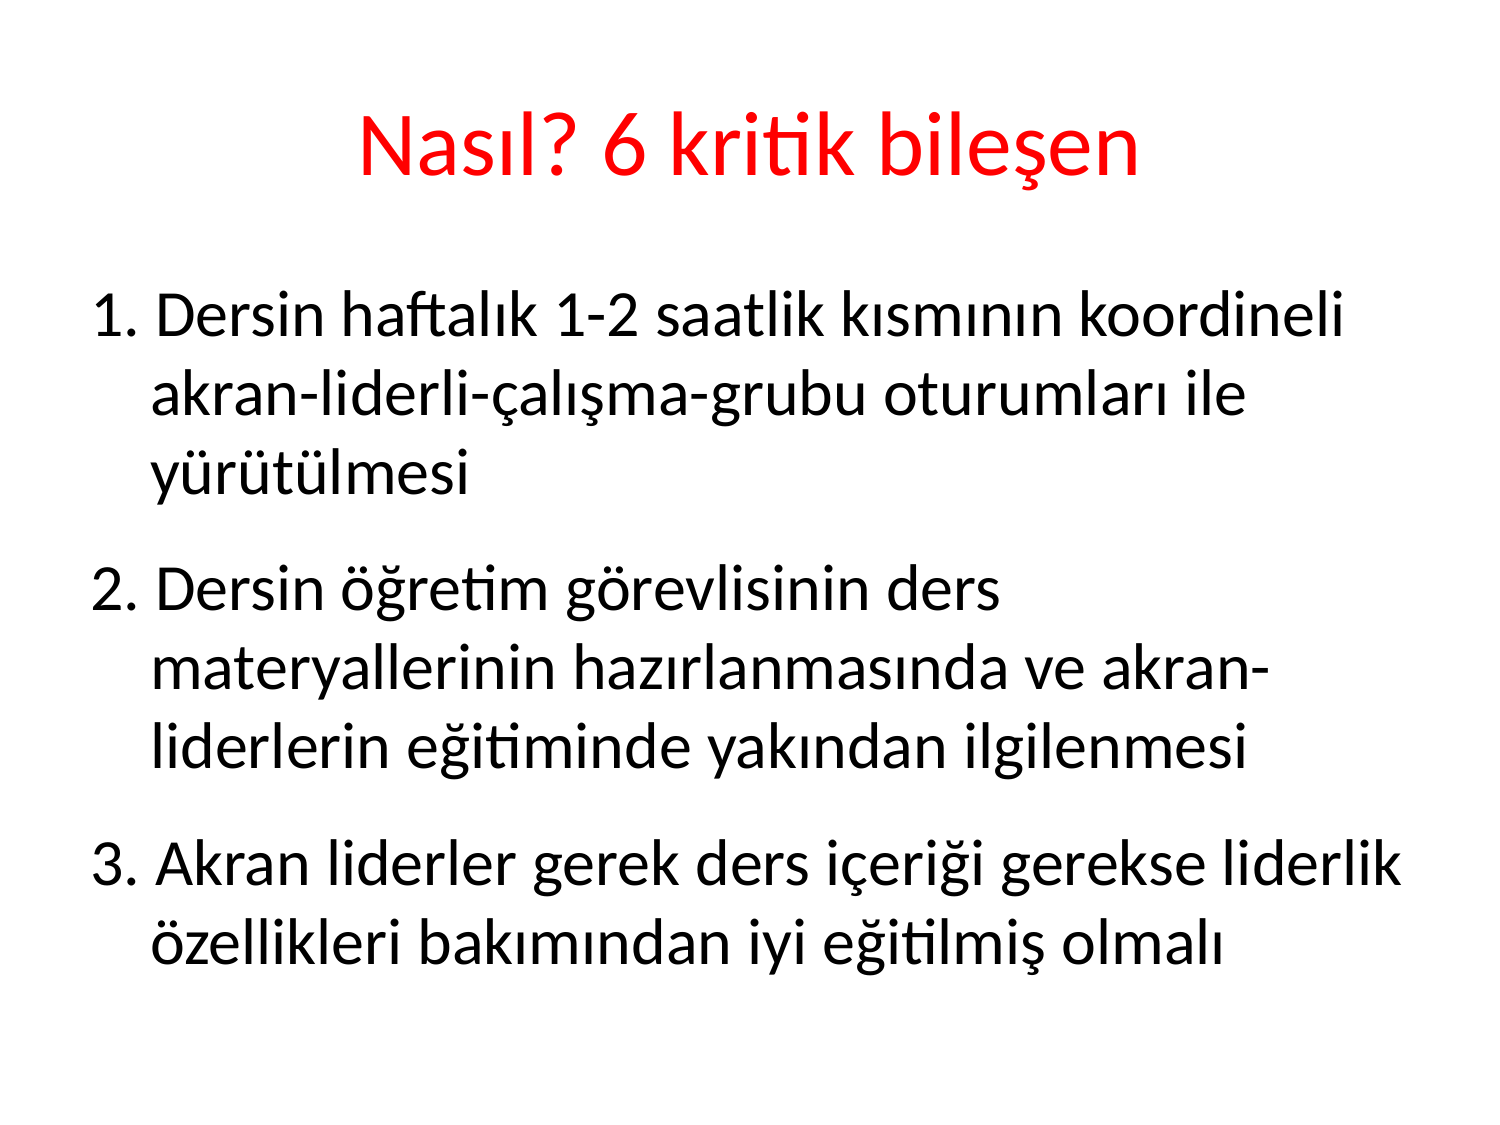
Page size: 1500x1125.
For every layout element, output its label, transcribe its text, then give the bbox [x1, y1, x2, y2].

list 1. Dersin haftalık 1-2 saatlik kısmının koordineli akran-liderli-çalışma-grubu oturumları ile yürütülmesi 2. Dersin öğretim görevlisinin ders materyallerinin hazırlanmasında ve akran-liderlerin eğitiminde yakından ilgilenmesi 3. Akran liderler gerek ders içeriği gerekse liderlik özellikleri bakımından iyi eğitilmiş olmalı [75, 262, 1425, 1005]
title Nasıl? 6 kritik bileşen [75, 45, 1425, 233]
